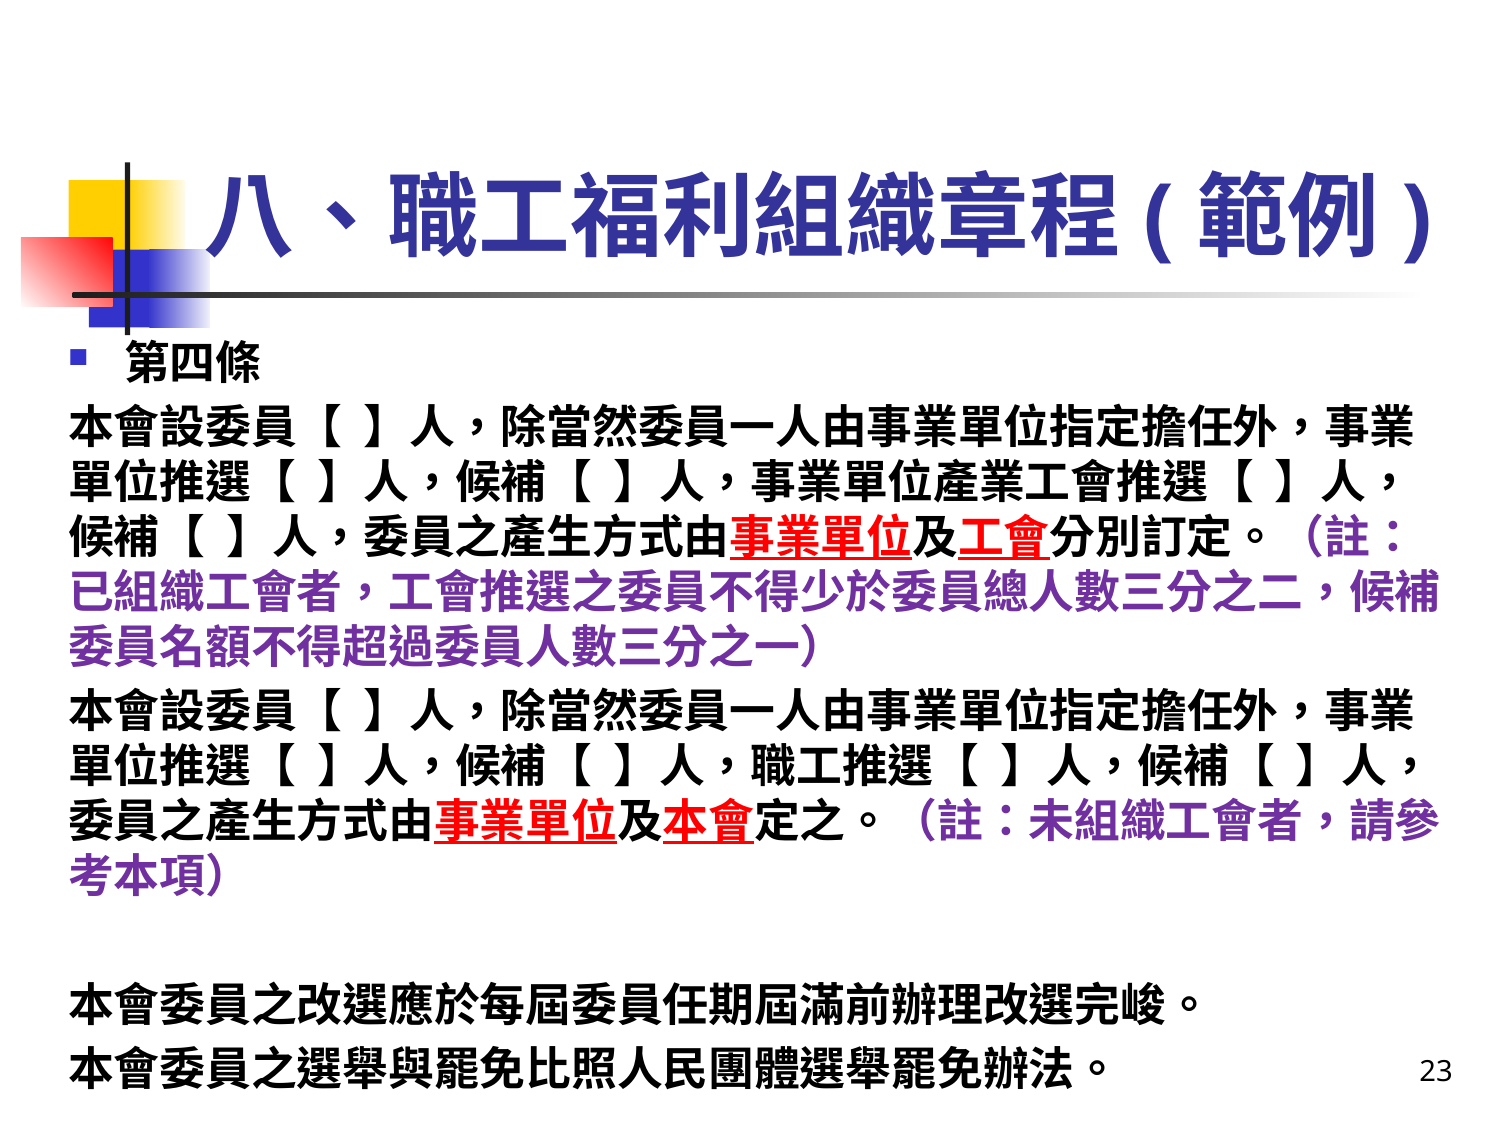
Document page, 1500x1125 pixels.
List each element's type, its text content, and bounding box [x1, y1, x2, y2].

title 八、職工福利組織章程(範例) [188, 35, 1468, 275]
slide_number 23 [1154, 1023, 1468, 1100]
list 第四條 本會設委員【 】人，除當然委員一人由事業單位指定擔任外，事業單位推選【 】人，候補【 】人，事業單位產業工會推選【 】人，候補【 】人，委員之產生方式由事業單位及工會分別訂定。（註：已組織工會者，工會推選之委員不得少於委員總人數三分之二，候補委員名額不得超過委員人數三分之一） 本會設委員【 】人，除當然委員一人由事業單位指定擔任外，事業單位推選【 】人，候補【 】人，職工推選【 】人，候補【 】人，委員之產生方式由事業單位及本會定之。（註：未組織工會者，請參考本項） 本會委員之改選應於每屆委員任期屆滿前辦理改選完峻。 本會委員之選舉與罷免比照人民團體選舉罷免辦法。 [53, 326, 1459, 1106]
